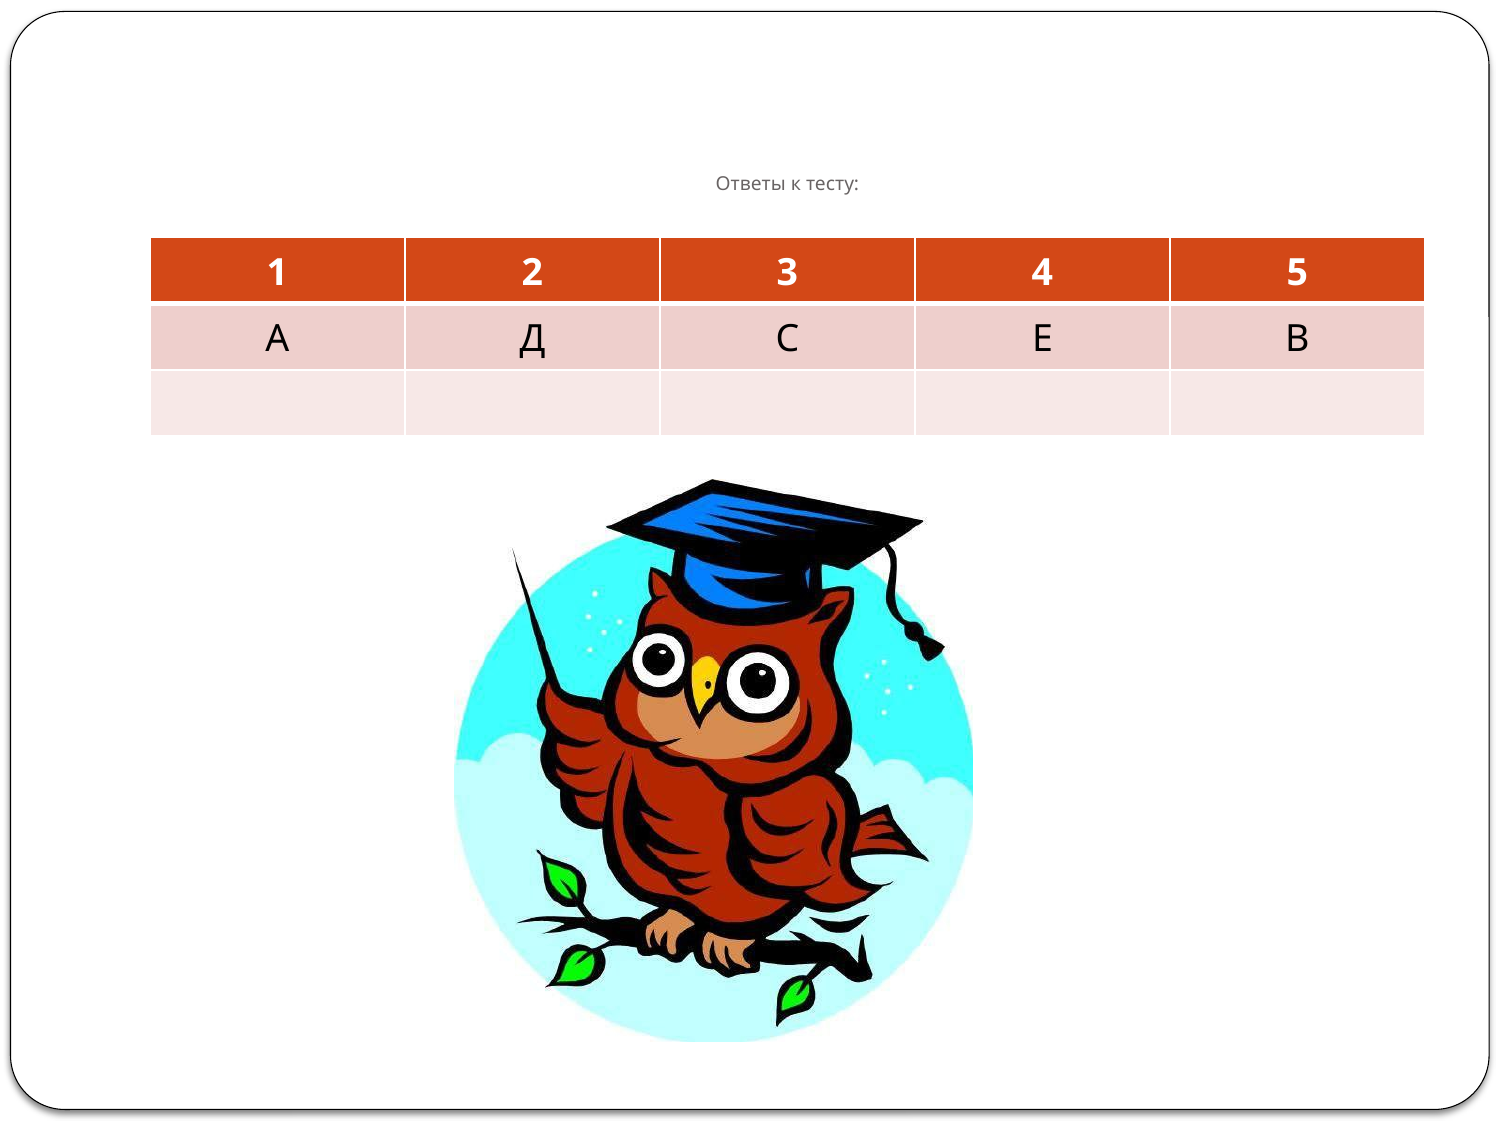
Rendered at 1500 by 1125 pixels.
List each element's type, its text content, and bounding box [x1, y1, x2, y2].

table_cell С [661, 306, 914, 369]
picture [454, 479, 973, 1042]
table_cell [1171, 371, 1424, 435]
table_header 4 [916, 238, 1169, 301]
title Ответы к тесту: [150, 45, 1425, 233]
table_cell Д [406, 306, 659, 369]
table_header 3 [661, 238, 914, 301]
table_header 1 [151, 238, 404, 301]
table_cell [661, 371, 914, 435]
table_cell В [1171, 306, 1424, 369]
table_header 2 [406, 238, 659, 301]
table_header 5 [1171, 238, 1424, 301]
table_cell [916, 371, 1169, 435]
table_cell Е [916, 306, 1169, 369]
table_cell А [151, 306, 404, 369]
table_cell [406, 371, 659, 435]
table_cell [151, 371, 404, 435]
